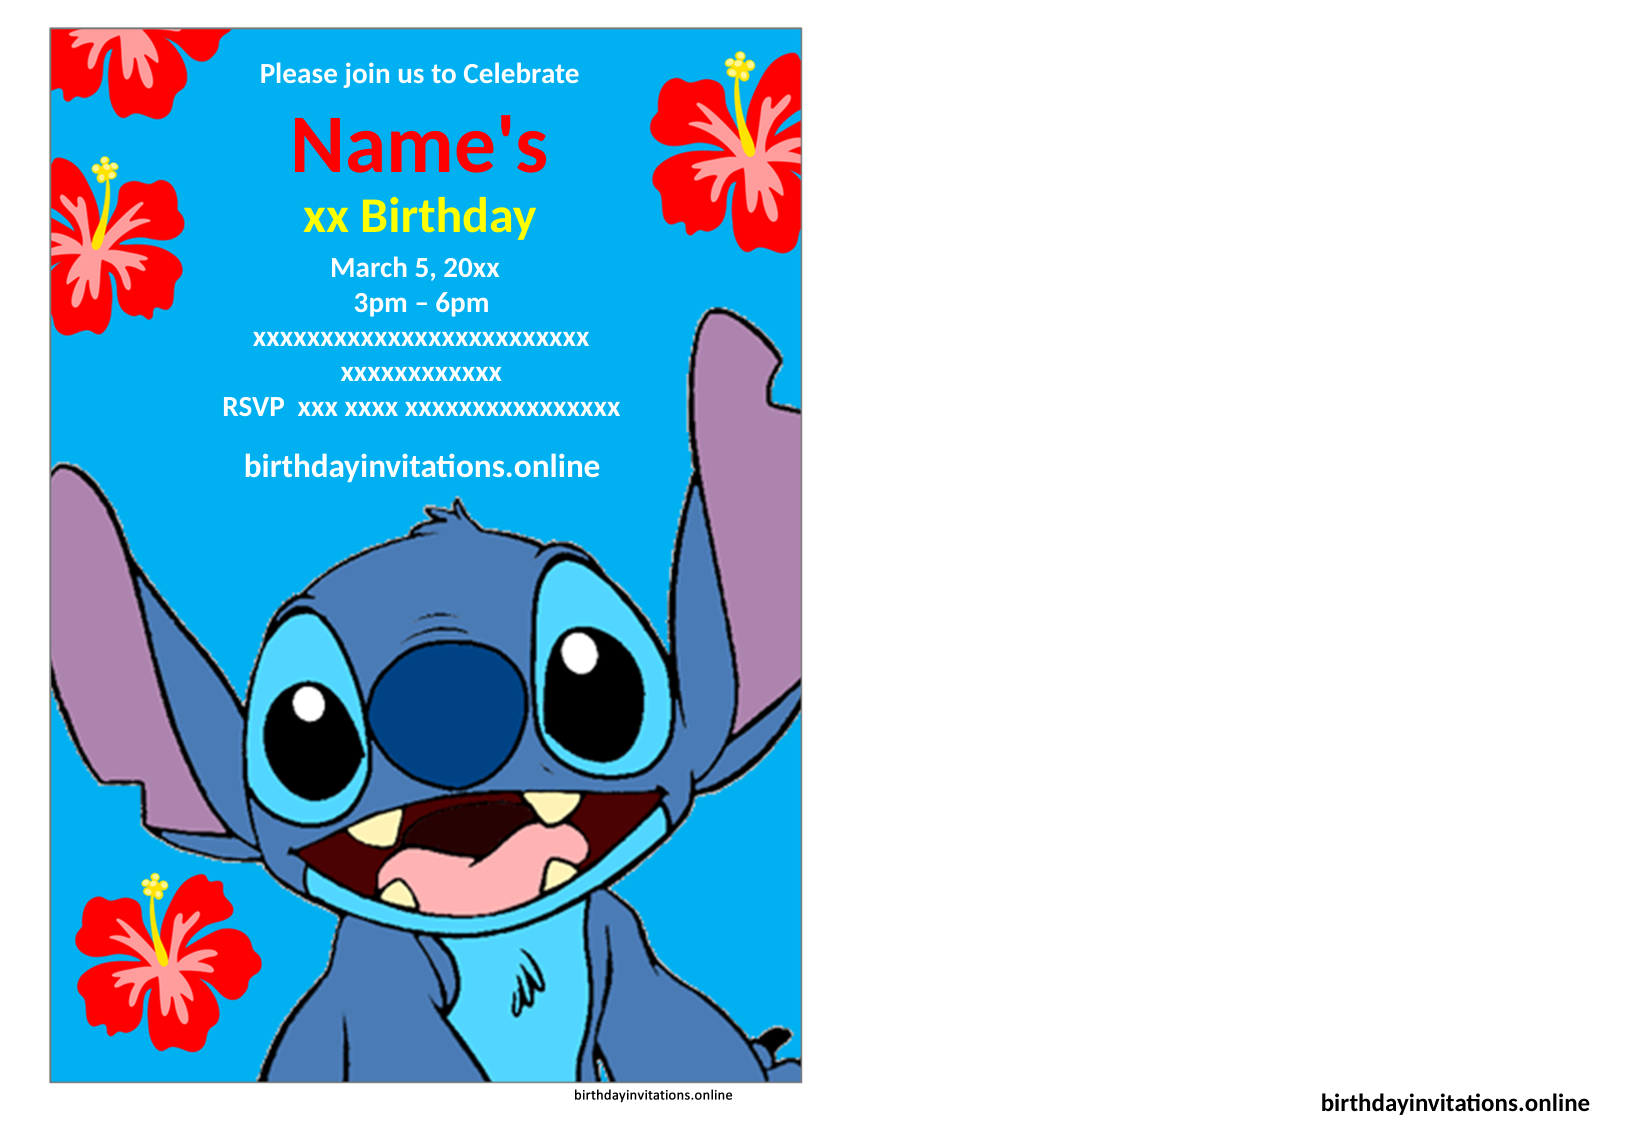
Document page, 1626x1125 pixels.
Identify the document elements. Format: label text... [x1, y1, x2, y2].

text_box birthdayinvitations.online [1306, 1079, 1606, 1125]
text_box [27, 13, 825, 1107]
